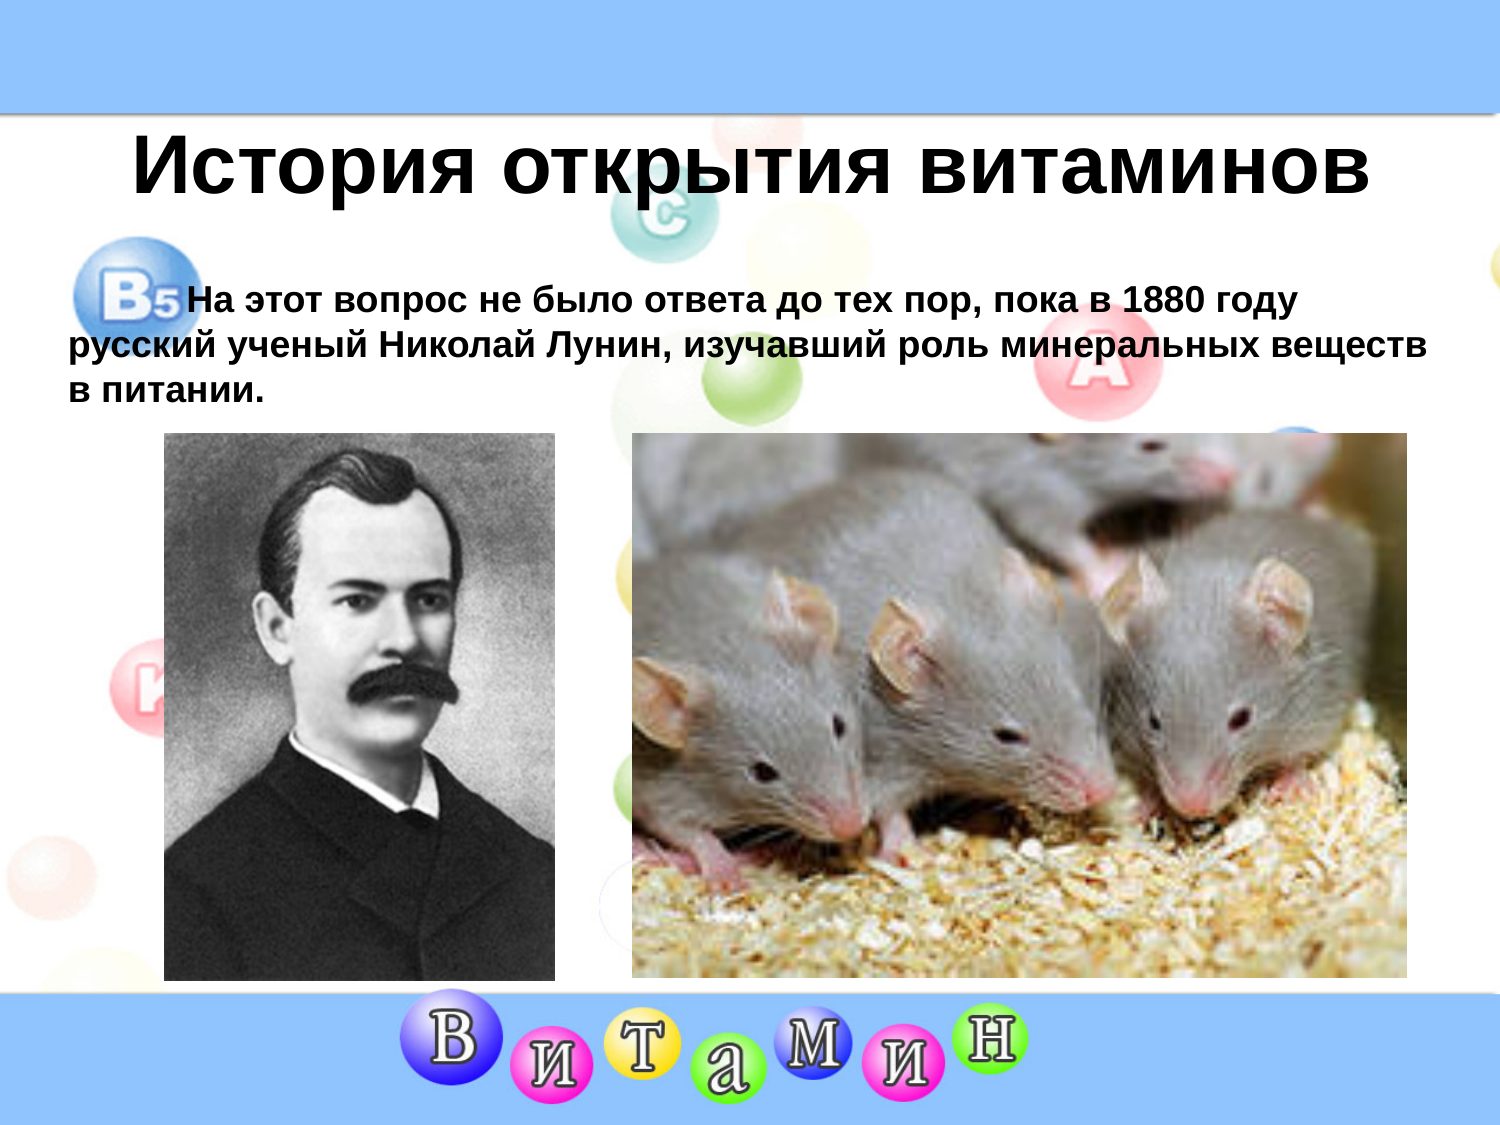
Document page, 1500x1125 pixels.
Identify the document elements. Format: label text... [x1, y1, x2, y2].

picture [0, 0, 1500, 1125]
title История открытия витаминов [76, 66, 1428, 255]
text_box На этот вопрос не было ответа до тех пор, пока в 1880 году русский ученый Николай Лунин, изучавший роль минеральных веществ в питании. [53, 267, 1471, 867]
